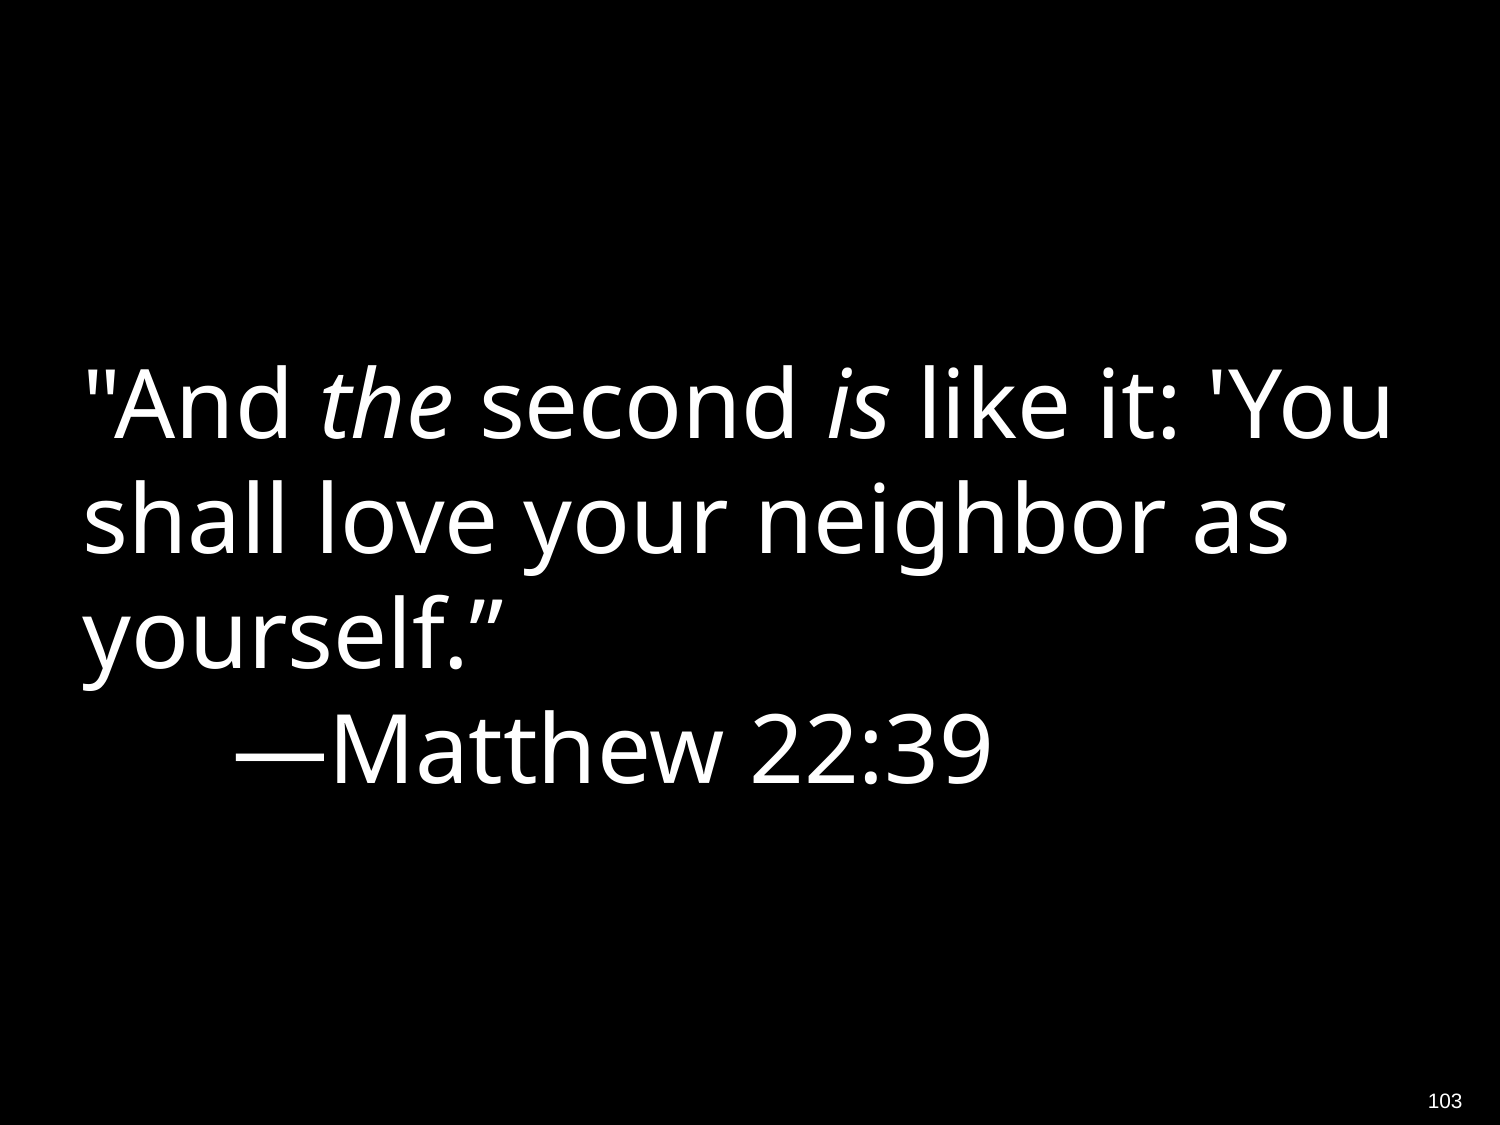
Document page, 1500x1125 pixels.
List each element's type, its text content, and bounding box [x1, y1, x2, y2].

title "And the second is like it: 'You shall love your neighbor as yourself.” —Matthew 22:39 [75, 45, 1413, 1100]
slide_number 103 [1337, 1053, 1463, 1114]
